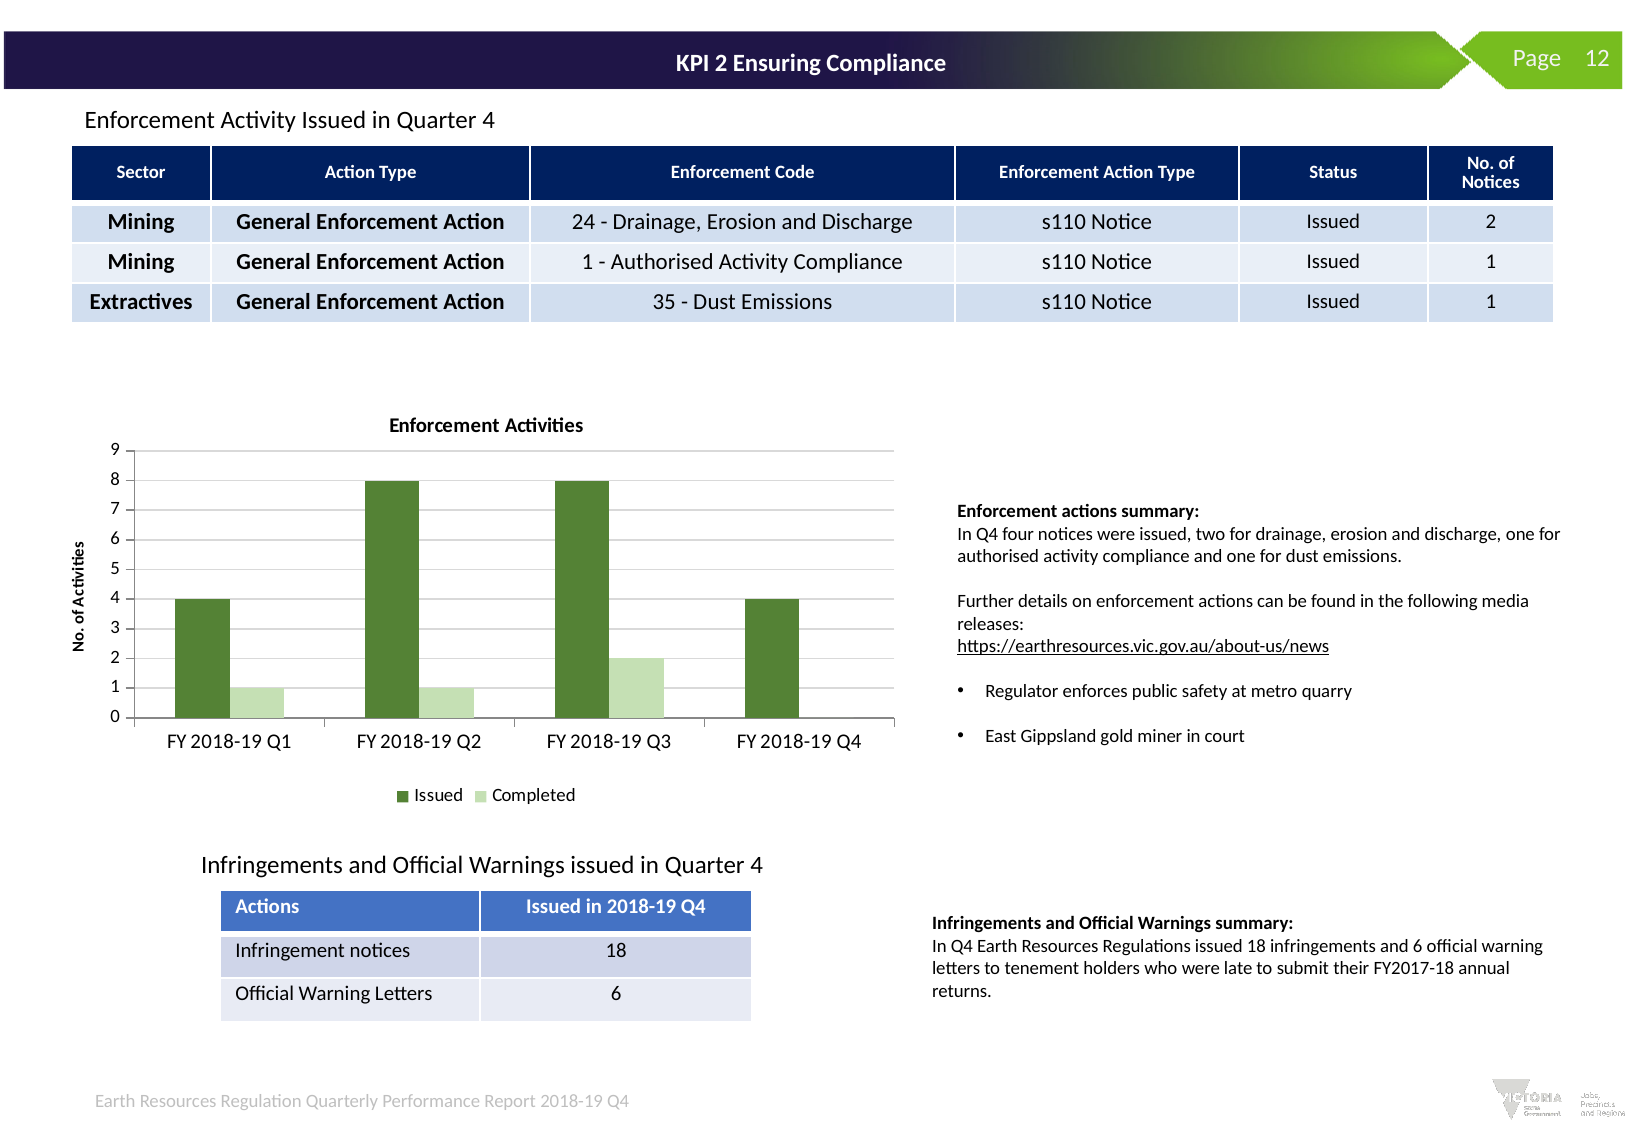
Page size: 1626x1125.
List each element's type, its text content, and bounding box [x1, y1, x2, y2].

table_cell 1 [1429, 284, 1553, 322]
table_header No. of Notices [1429, 146, 1553, 200]
picture [2, 30, 1625, 90]
text_box Infringements and Official Warnings summary: In Q4 Earth Resources Regulations issued 18 infringements and 6 official warning letters to tenement holders who were late to submit their FY2017-18 annual returns. [917, 903, 1584, 1054]
table_cell Issued [1240, 244, 1427, 282]
table_cell Official Warning Letters [221, 979, 479, 1021]
slide_number Page 12 [1477, 33, 1625, 79]
table_cell Extractives [72, 284, 210, 322]
table_header Status [1240, 146, 1427, 200]
chart [54, 393, 918, 813]
table_header Issued in 2018-19 Q4 [481, 891, 751, 931]
table_cell Issued [1240, 284, 1427, 322]
footer Earth Resources Regulation Quarterly Performance Report 2018-19 Q4 [80, 1069, 896, 1125]
text_box Infringements and Official Warnings issued in Quarter 4 [186, 841, 835, 887]
table_header Action Type [212, 146, 529, 200]
text_box Enforcement Activity Issued in Quarter 4 [69, 96, 749, 141]
table_cell General Enforcement Action [212, 284, 529, 322]
picture [1492, 1079, 1625, 1120]
table_cell General Enforcement Action [212, 244, 529, 282]
table_cell Issued [1240, 206, 1427, 242]
table_cell 1 [1429, 244, 1553, 282]
table_header Actions [221, 891, 479, 931]
table_cell 35 - Dust Emissions [531, 284, 954, 322]
table_header Sector [72, 146, 210, 200]
table_cell 24 - Drainage, Erosion and Discharge [531, 206, 954, 242]
table_header Enforcement Code [531, 146, 954, 200]
table_cell s110 Notice [956, 206, 1238, 242]
table_cell 6 [481, 979, 751, 1021]
title KPI 2 Ensuring Compliance [80, 39, 1543, 85]
table_cell Infringement notices [221, 937, 479, 977]
table_cell Mining [72, 244, 210, 282]
table_cell 2 [1429, 206, 1553, 242]
table_cell 18 [481, 937, 751, 977]
table_cell s110 Notice [956, 284, 1238, 322]
table_cell s110 Notice [956, 244, 1238, 282]
text_box Enforcement actions summary: In Q4 four notices were issued, two for drainage, erosion and discharge, one for authorised activity compliance and one for dust emissions. Further details on enforcement actions can be found in the following media releases: https://earthresources.vic.gov.au/about-us/news Regulator enforces public safety at metro quarry East Gippsland gold miner in court [942, 491, 1609, 777]
table_cell 1 - Authorised Activity Compliance [531, 244, 954, 282]
table_cell General Enforcement Action [212, 206, 529, 242]
table_header Enforcement Action Type [956, 146, 1238, 200]
table_cell Mining [72, 206, 210, 242]
